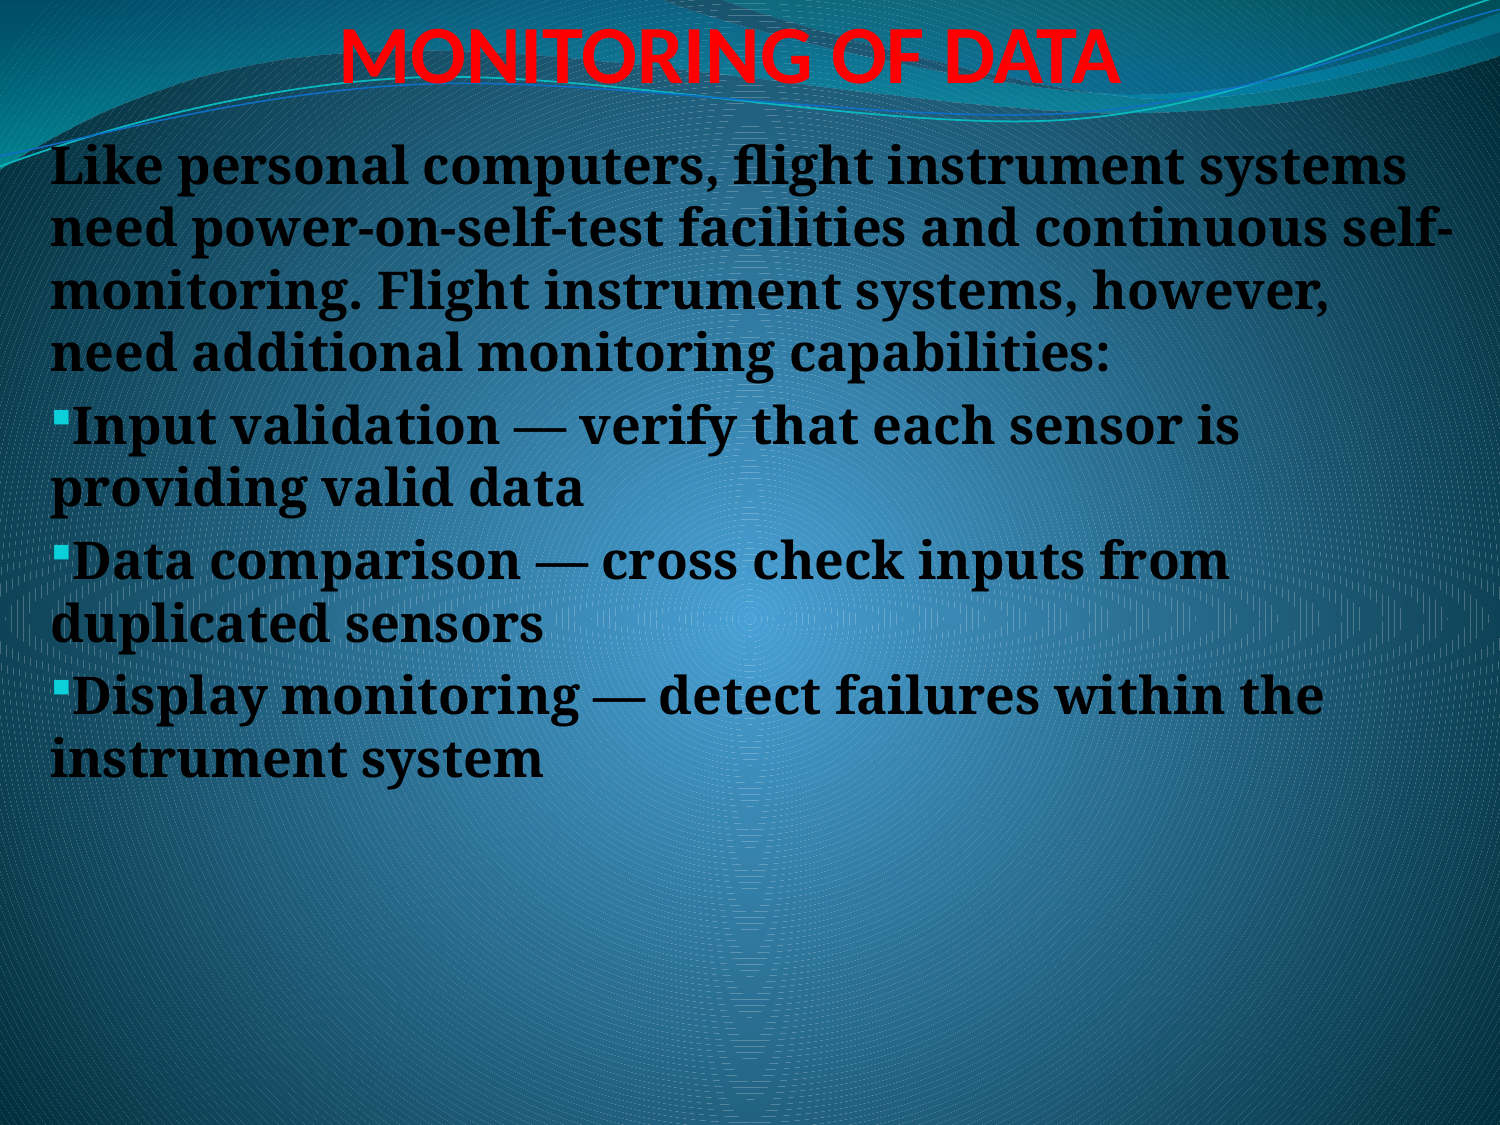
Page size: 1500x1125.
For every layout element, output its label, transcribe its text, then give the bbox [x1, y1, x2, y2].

subtitle Like personal computers, flight instrument systems need power-on-self-test facilities and continuous self-monitoring. Flight instrument systems, however, need additional monitoring capabilities: Input validation — verify that each sensor is providing valid data Data comparison — cross check inputs from duplicated sensors Display monitoring — detect failures within the instrument system [50, 125, 1475, 1088]
title MONITORING OF DATA [87, 0, 1376, 100]
